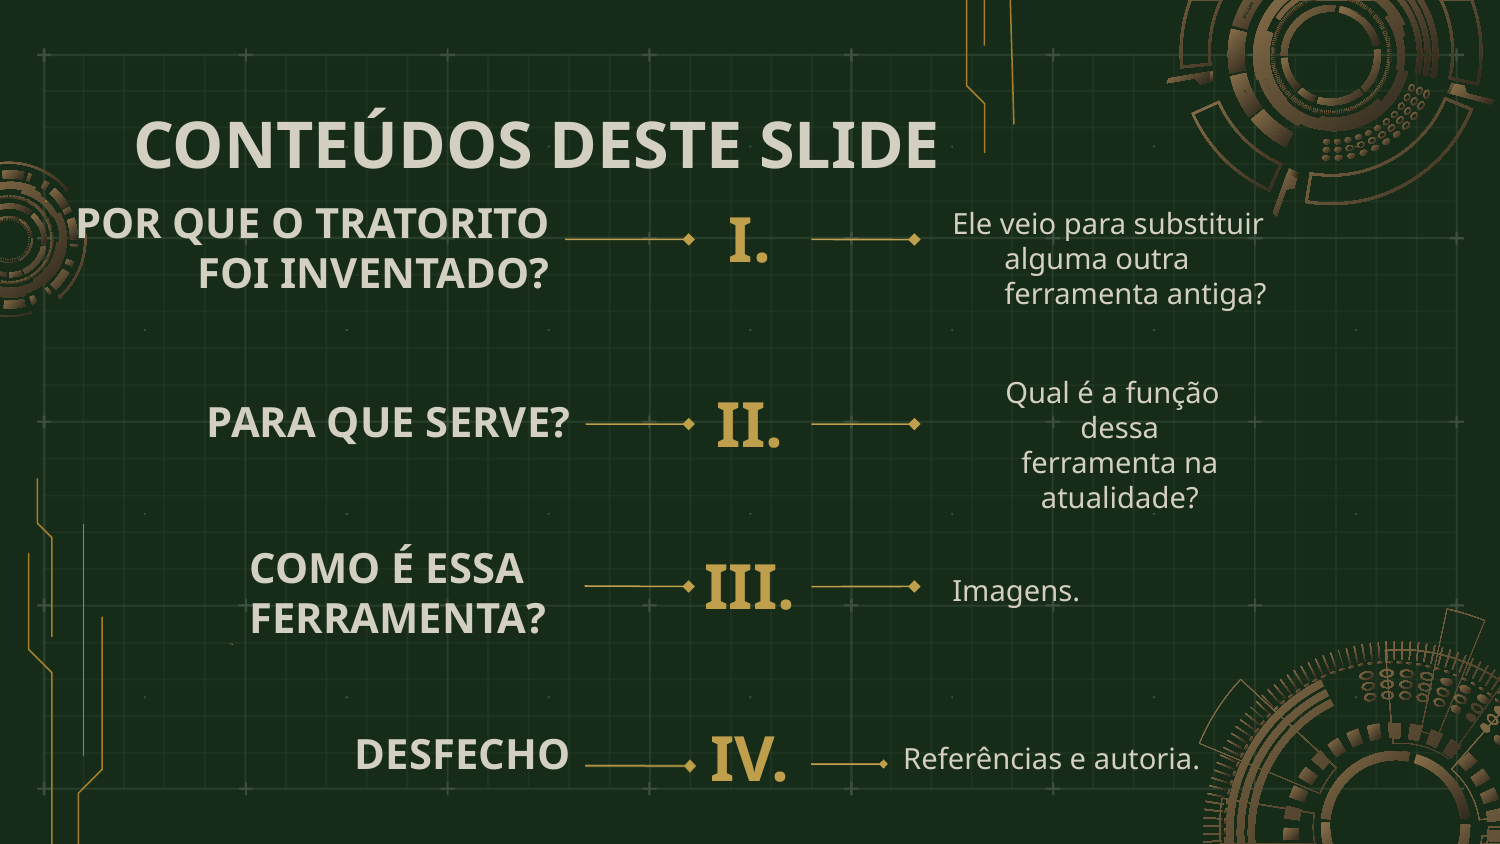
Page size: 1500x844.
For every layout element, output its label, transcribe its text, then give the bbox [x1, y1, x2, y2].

title PARA QUE SERVE? [118, 380, 586, 468]
title COMO É ESSA FERRAMENTA? [234, 527, 585, 645]
picture [811, 758, 889, 769]
title Referências e autoria. [888, 725, 1356, 812]
picture [584, 758, 697, 773]
title III. [688, 532, 812, 641]
subtitle Qual é a função dessa ferramenta na atualidade? [914, 359, 1251, 489]
title II. [688, 370, 812, 479]
title IV. [688, 703, 812, 812]
title CONTEÚDOS DESTE SLIDE [118, 88, 1382, 193]
subtitle Ele veio para substituir alguma outra ferramenta antiga? [914, 193, 1315, 289]
subtitle Imagens. [914, 557, 1230, 616]
title POR QUE O TRATORITO FOI INVENTADO? [45, 182, 566, 297]
subtitle DESFECHO [270, 712, 586, 812]
title I. [688, 193, 812, 294]
